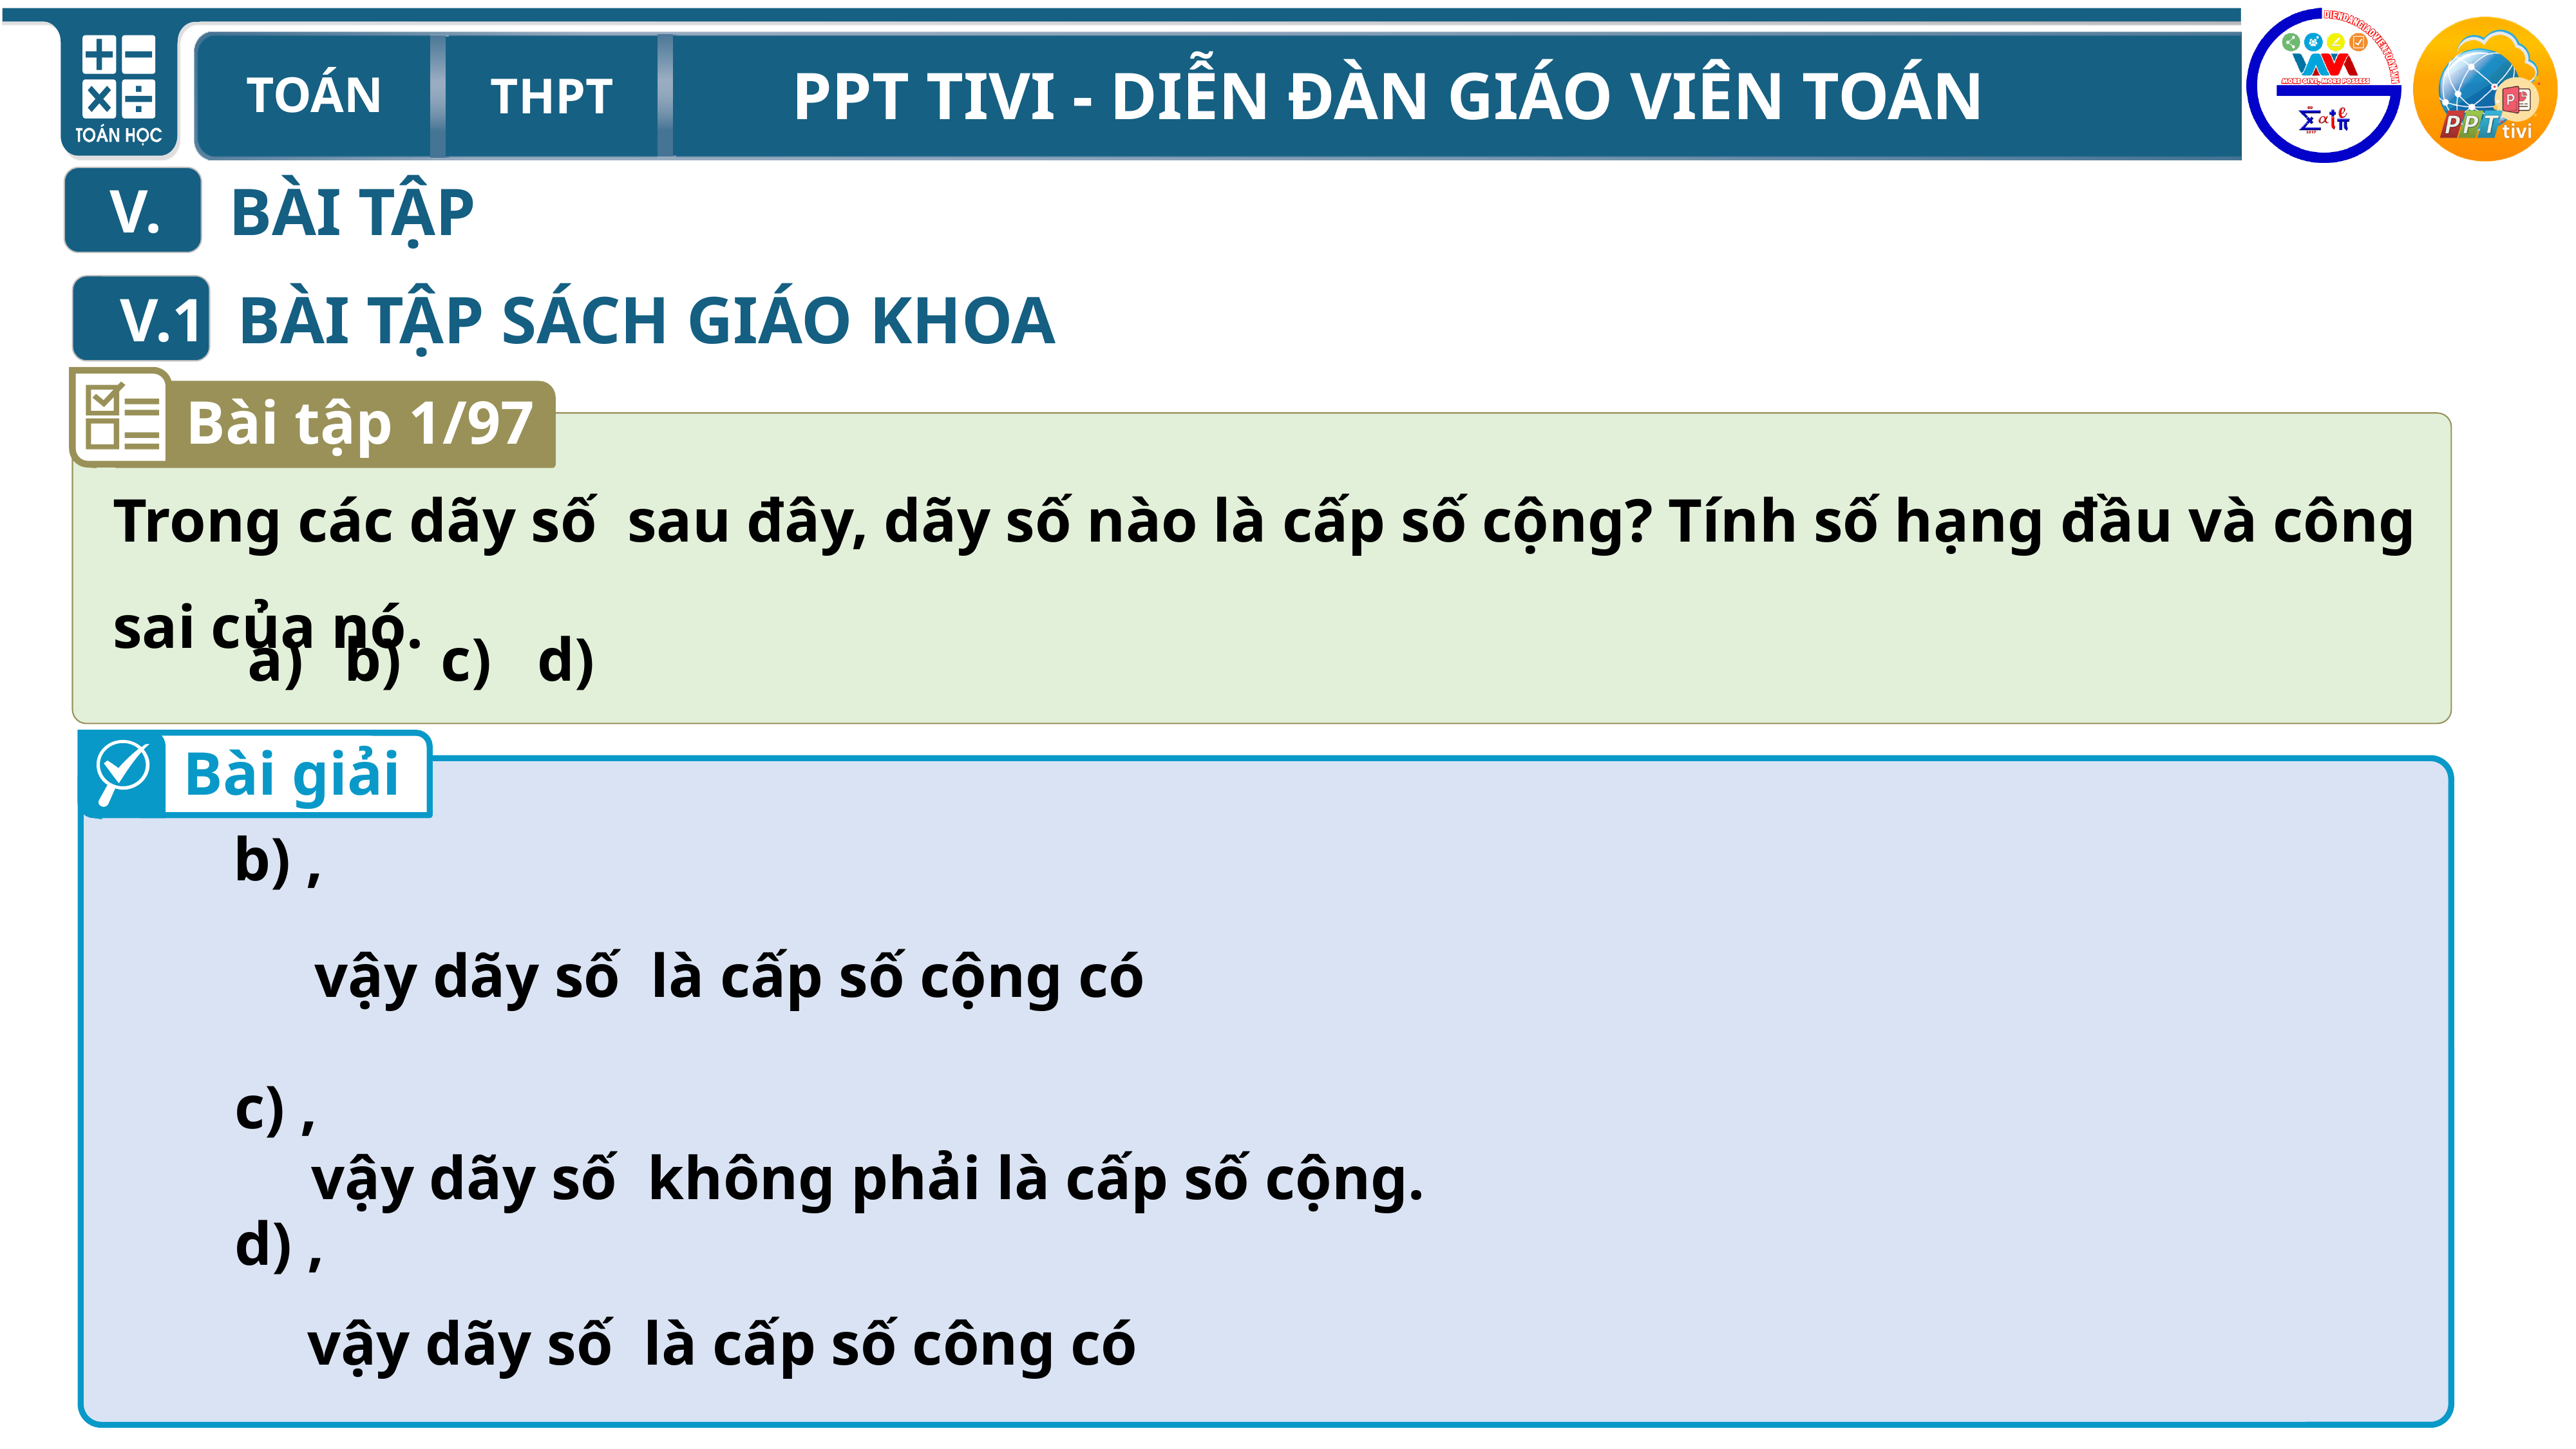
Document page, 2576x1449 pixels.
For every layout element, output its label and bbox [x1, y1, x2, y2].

text_box [64, 166, 2029, 254]
picture [2412, 16, 2558, 162]
text_box [80, 731, 2452, 1425]
text_box [72, 370, 2452, 724]
text_box [72, 274, 2037, 363]
picture [2, 22, 2242, 160]
picture [2246, 8, 2401, 163]
